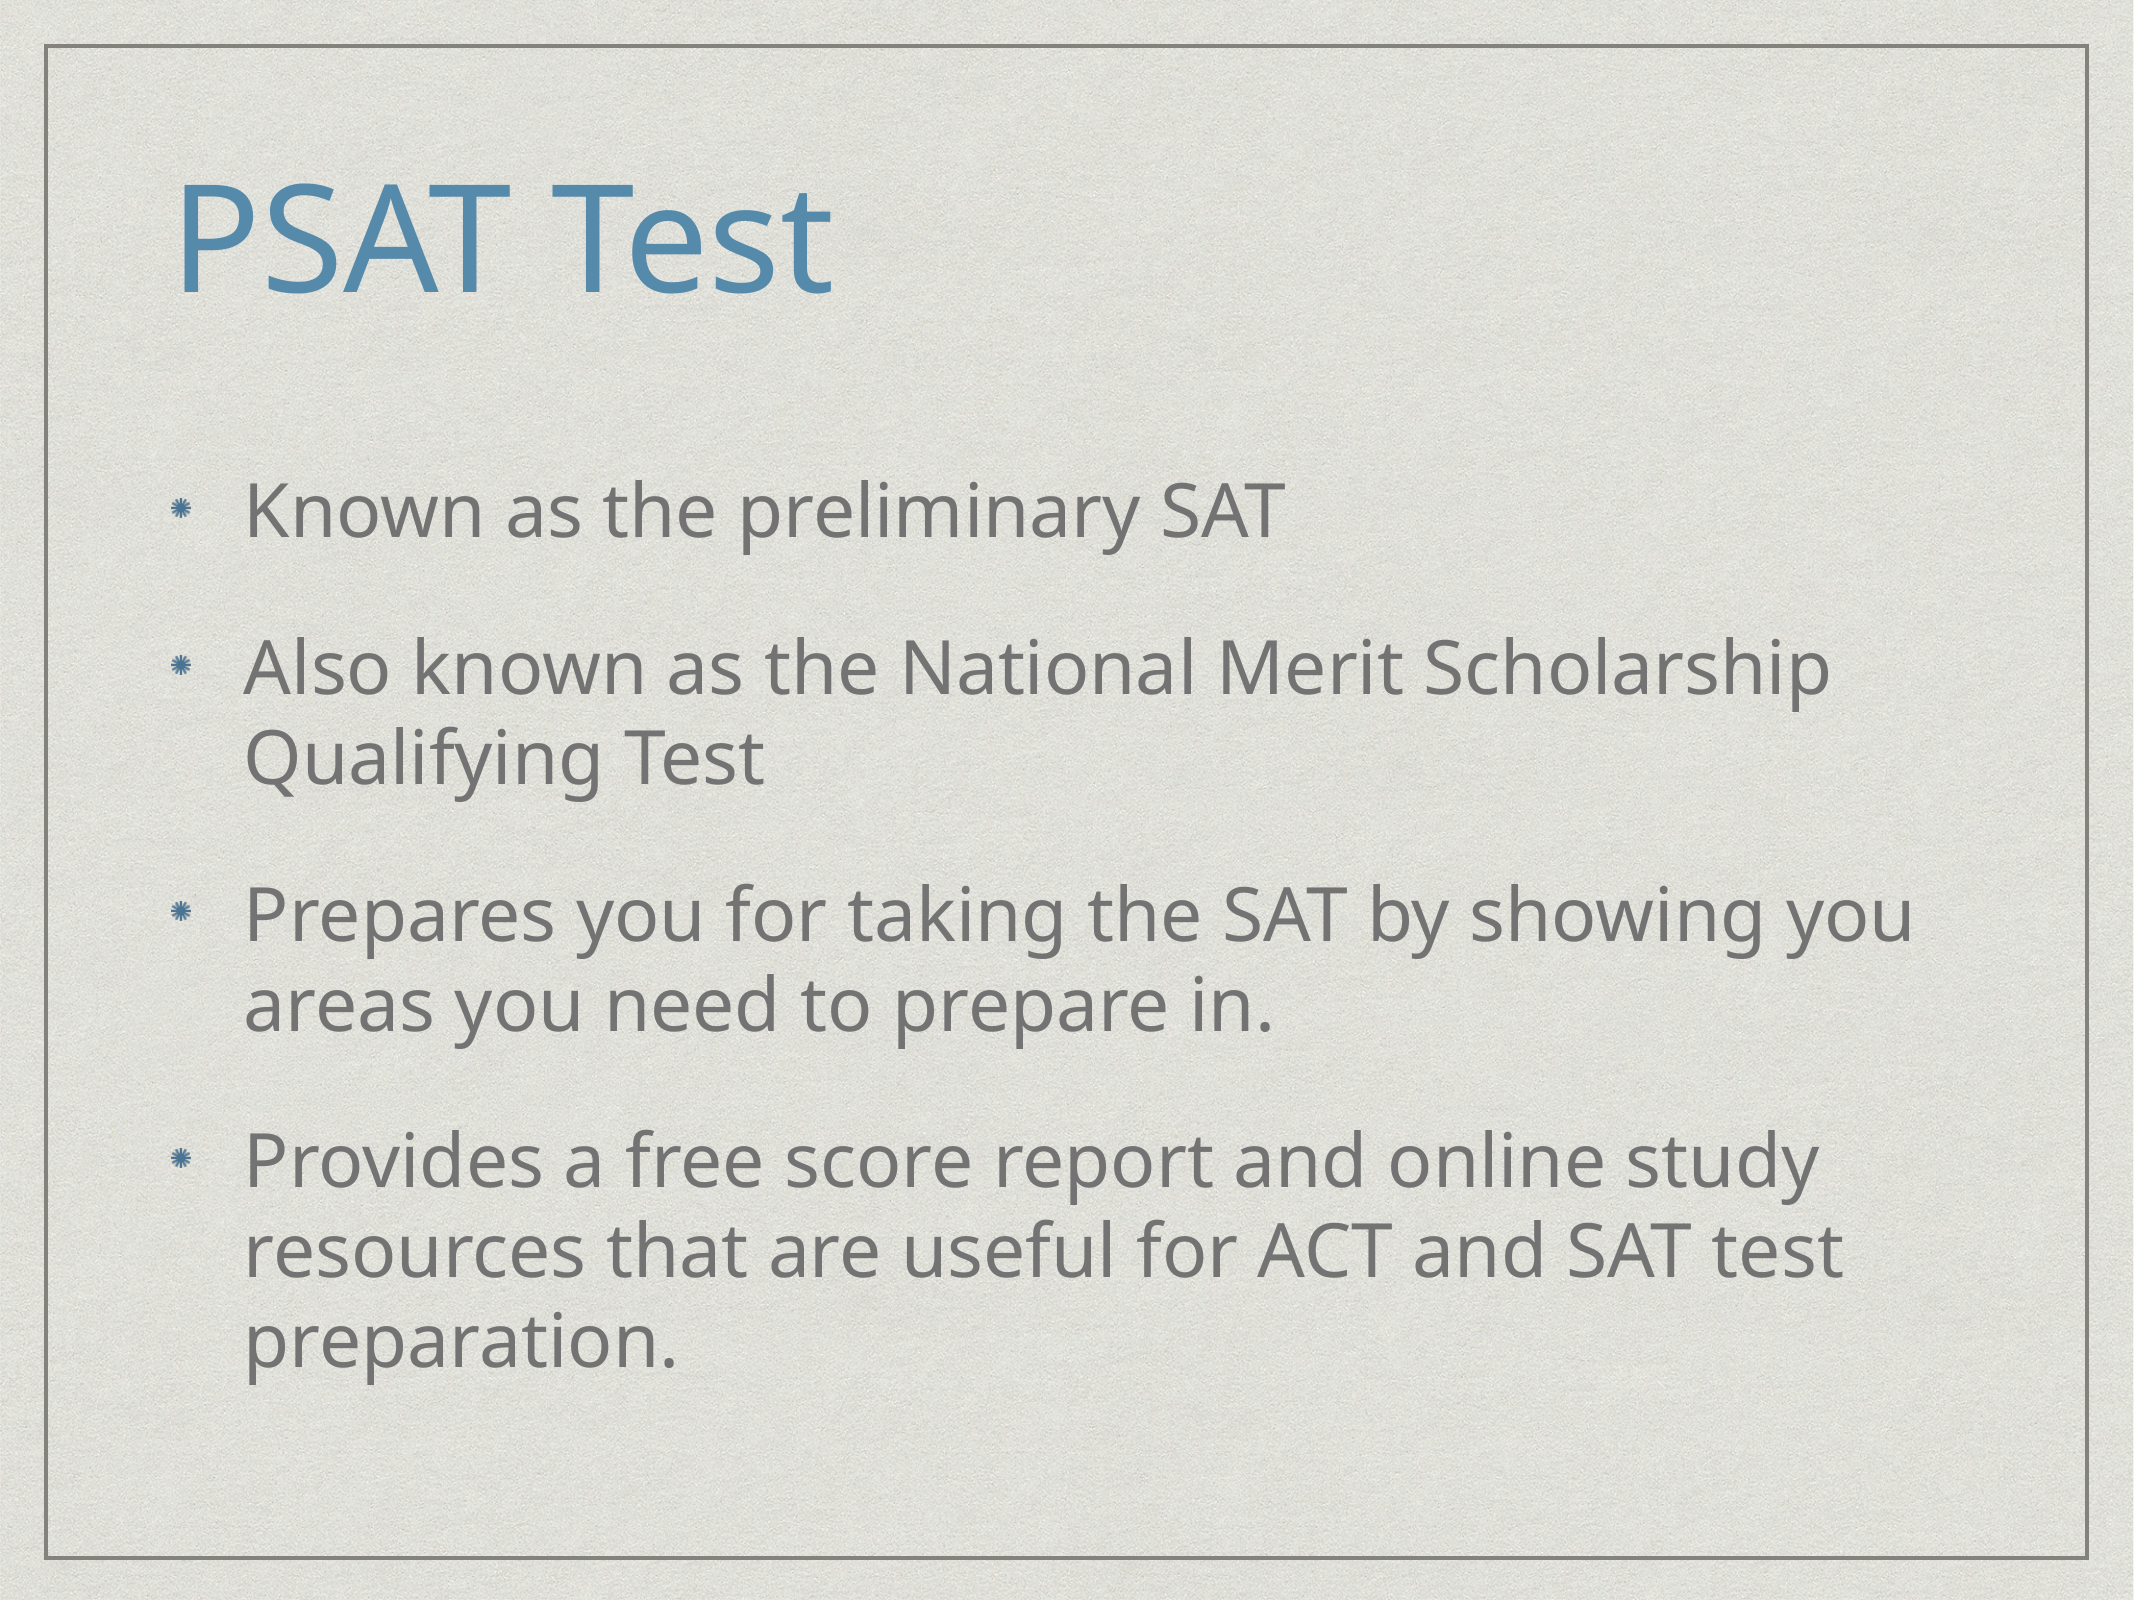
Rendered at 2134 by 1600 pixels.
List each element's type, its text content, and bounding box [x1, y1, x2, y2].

list Known as the preliminary SAT Also known as the National Merit Scholarship Qualifying Test Prepares you for taking the SAT by showing you areas you need to prepare in. Provides a free score report and online study resources that are useful for ACT and SAT test preparation. [170, 453, 1963, 1393]
title PSAT Test [170, 43, 1963, 445]
picture [0, 0, 2134, 1600]
